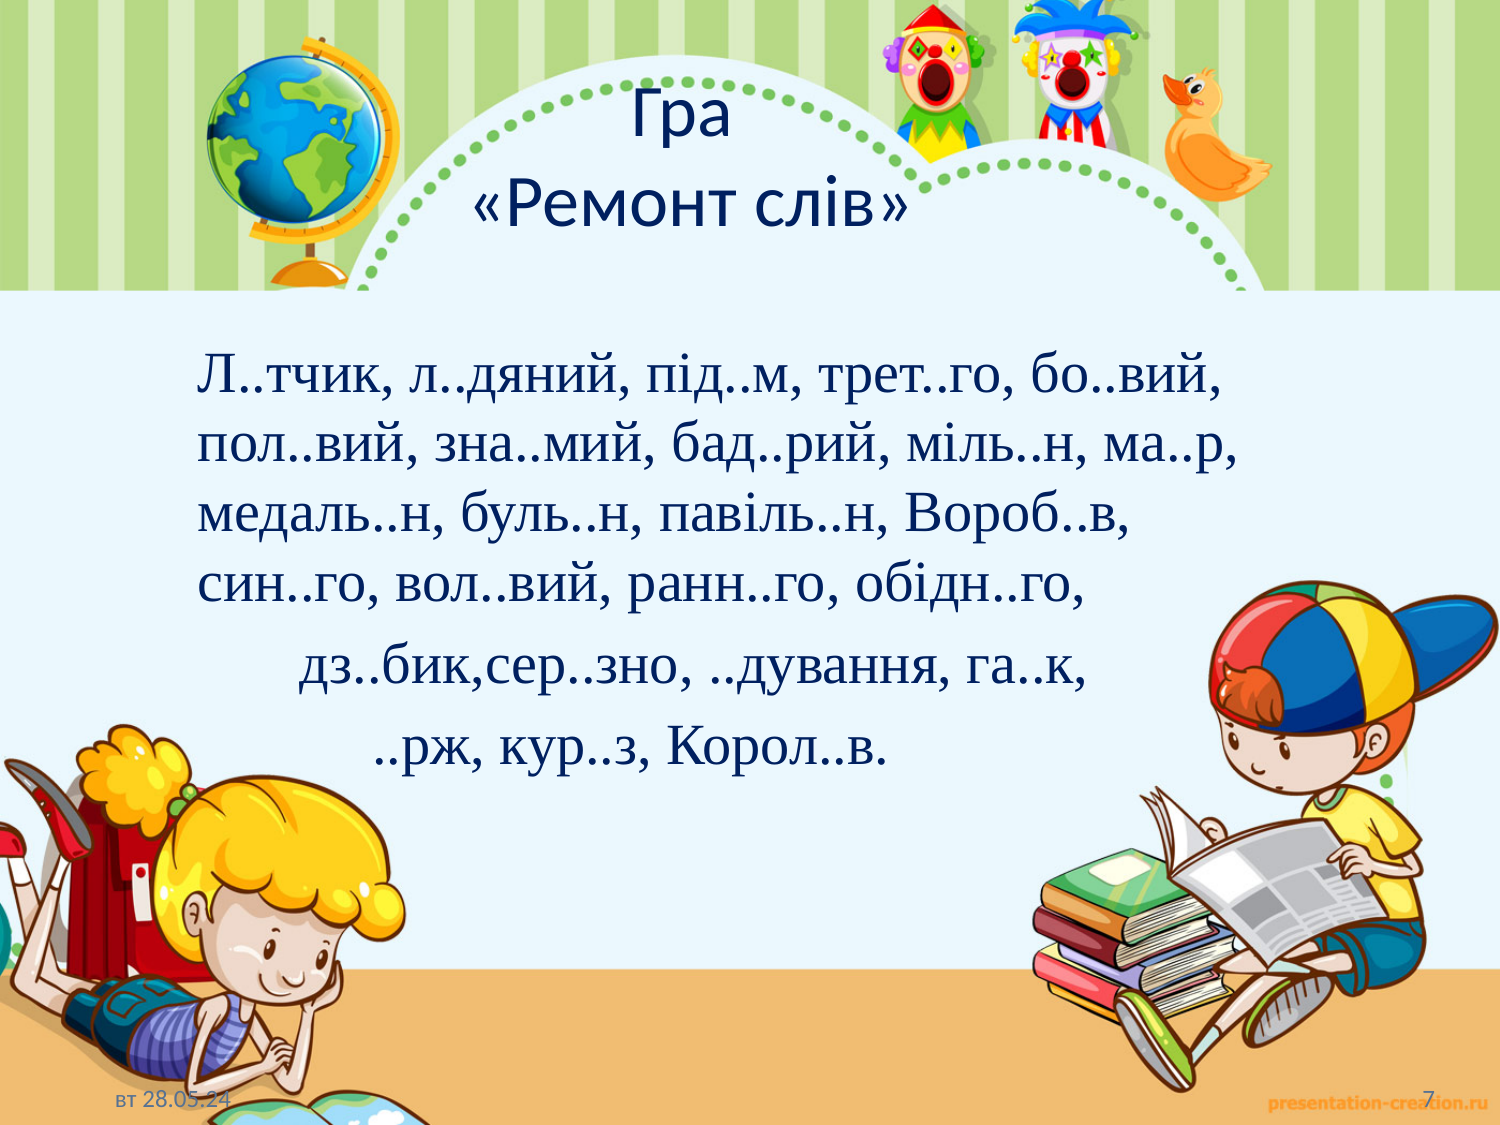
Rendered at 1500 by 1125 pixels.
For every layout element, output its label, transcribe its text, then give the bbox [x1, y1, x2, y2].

list Л..тчик, л..дяний, під..м, трет..го, бо..вий, пол..вий, зна..мий, бад..рий, міль..н, ма..р, медаль..н, буль..н, павіль..н, Вороб..в, син..го, вол..вий, ранн..го, обідн..го, дз..бик,сер..зно, ..дування, га..к, ..рж, кур..з, Корол..в. [183, 326, 1306, 846]
title Гра «Ремонт слів» [218, 54, 1164, 249]
picture [0, 0, 1500, 1125]
